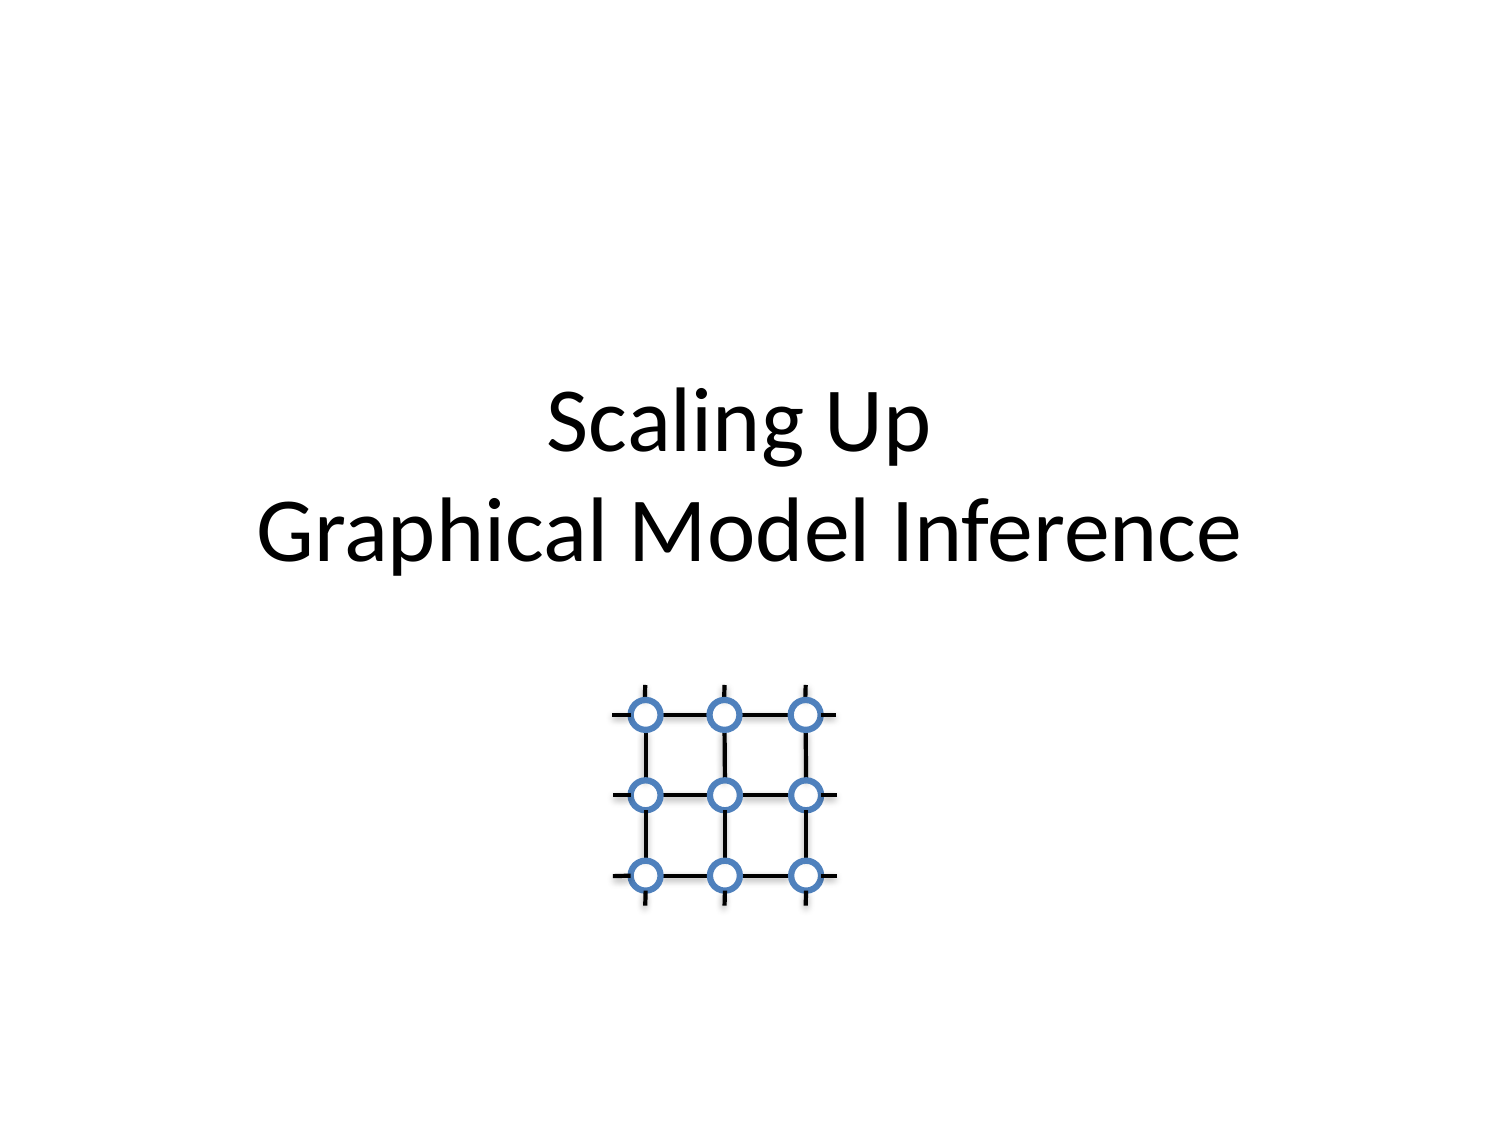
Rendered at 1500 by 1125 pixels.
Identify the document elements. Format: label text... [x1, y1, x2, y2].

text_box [612, 684, 837, 906]
title Scaling Up Graphical Model Inference [37, 349, 1463, 591]
